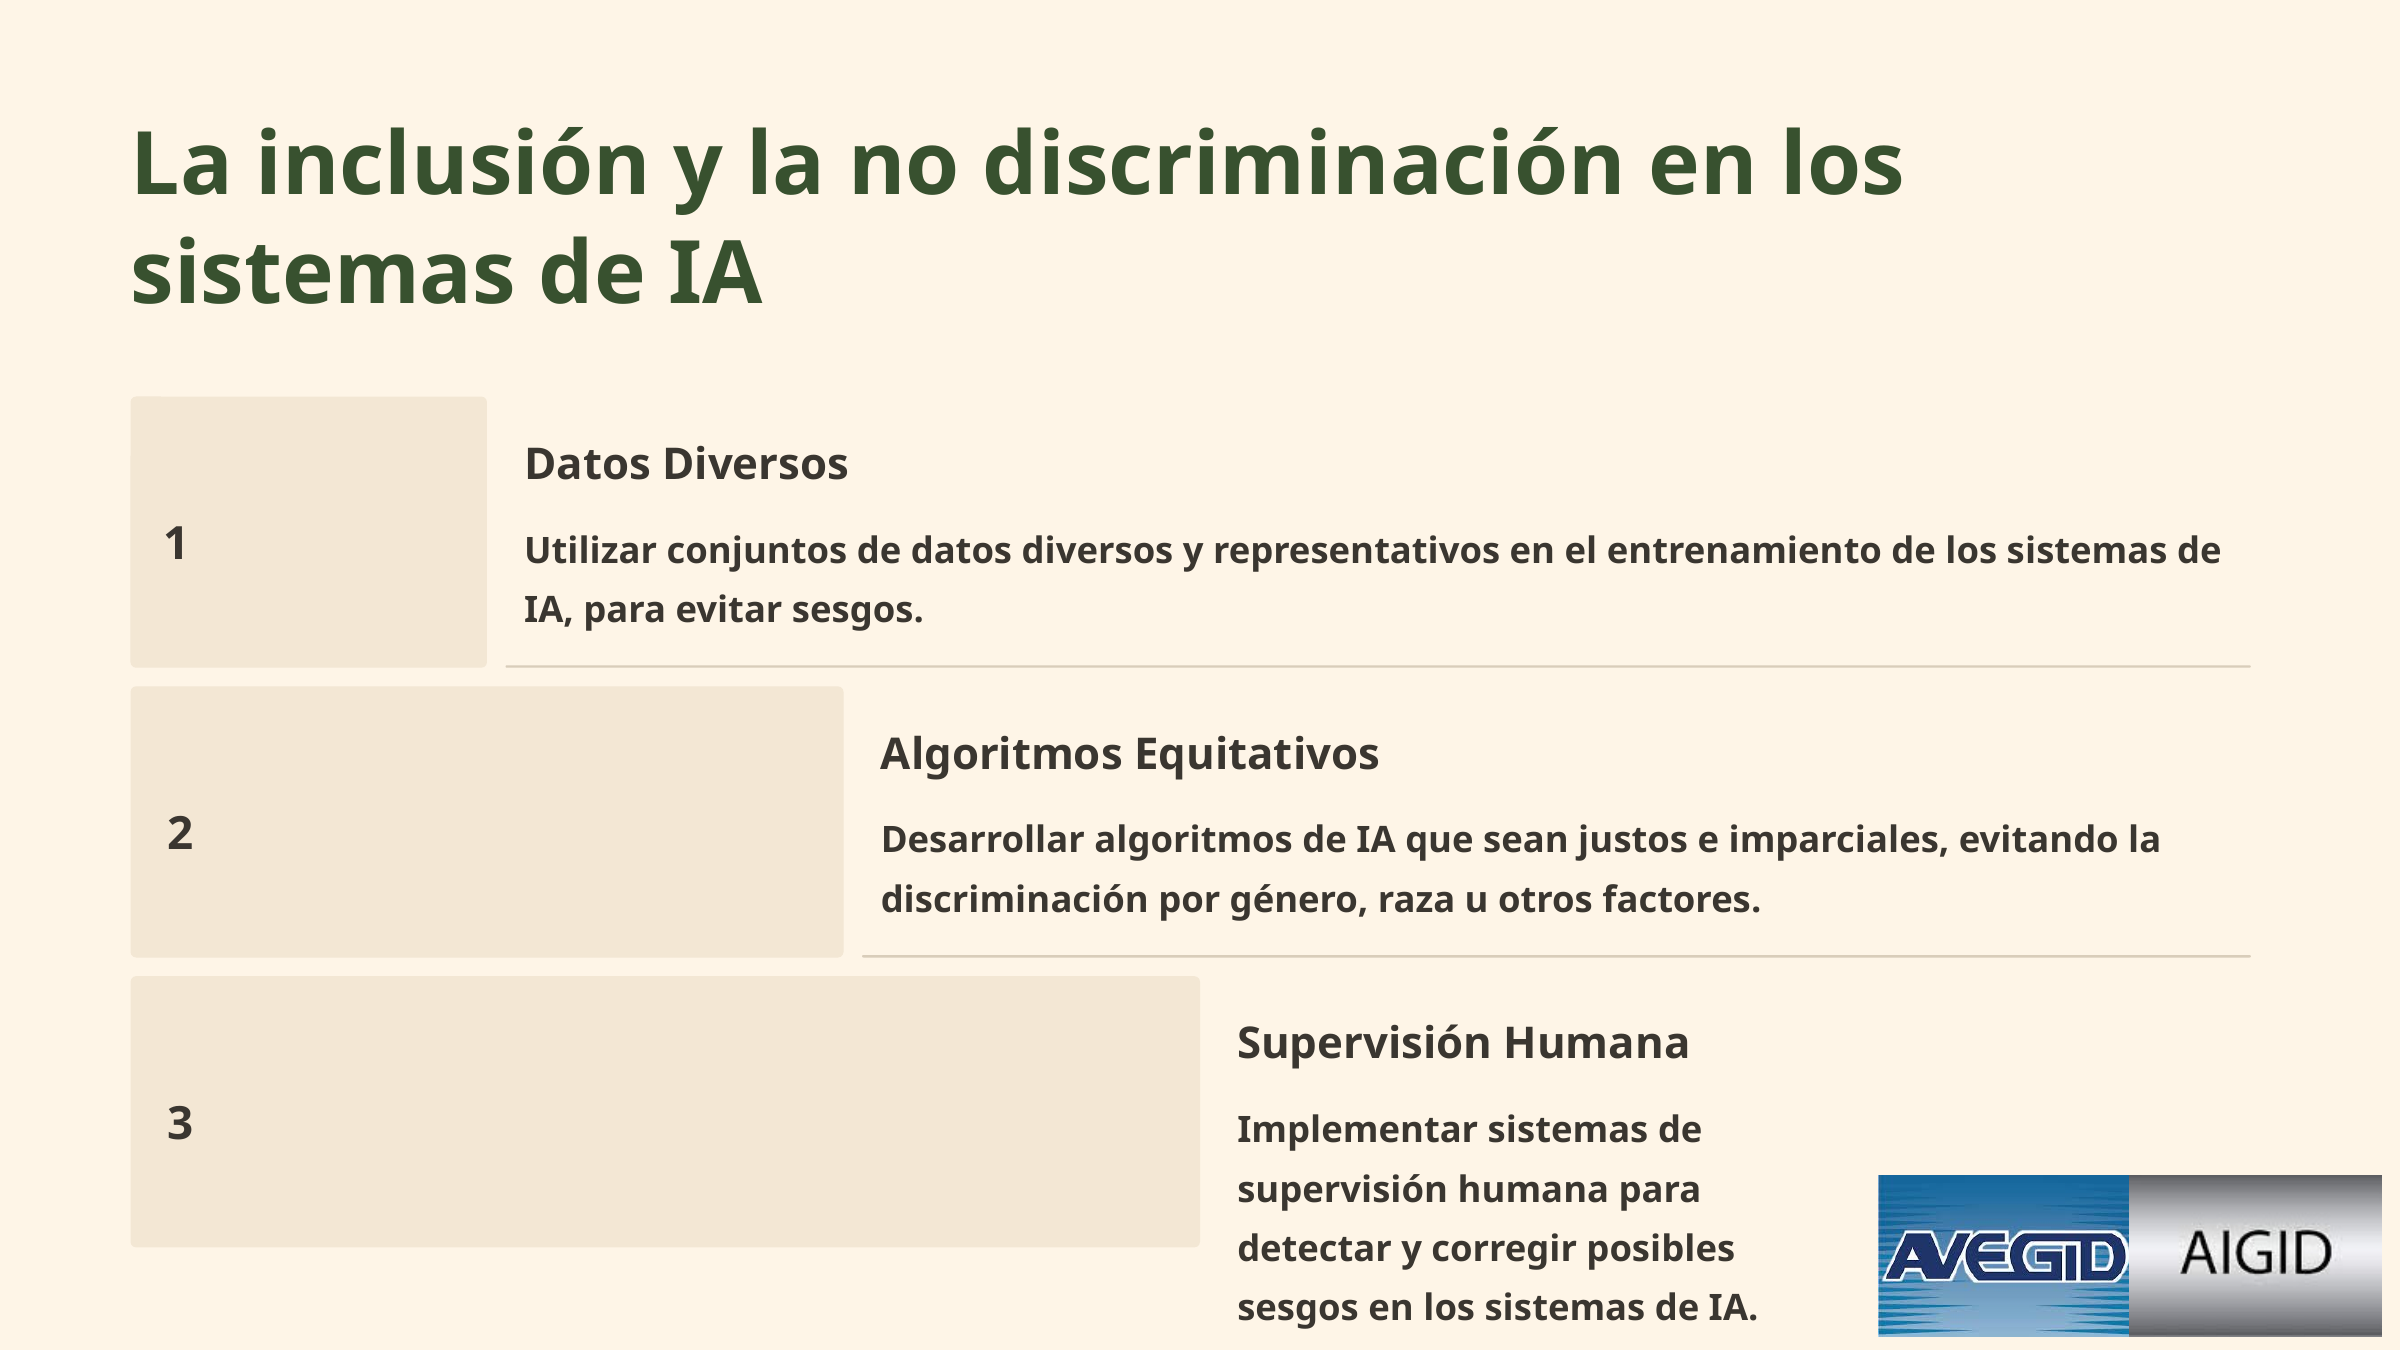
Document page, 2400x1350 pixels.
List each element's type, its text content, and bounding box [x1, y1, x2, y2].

text_box Datos Diversos [524, 433, 963, 489]
text_box Desarrollar algoritmos de IA que sean justos e imparciales, evitando la discriminación por género, raza u otros factores. [880, 800, 2233, 921]
text_box Utilizar conjuntos de datos diversos y representativos en el entrenamiento de los sistemas de IA, para evitar sesgos. [524, 511, 2233, 631]
text_box Algoritmos Equitativos [880, 723, 1344, 779]
text_box Supervisión Humana [1237, 1013, 1676, 1069]
text_box [130, 976, 1201, 1248]
text_box Implementar sistemas de supervisión humana para detectar y corregir posibles sesgos en los sistemas de IA. [1237, 1090, 1845, 1210]
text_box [1878, 1175, 2382, 1337]
text_box [130, 396, 487, 668]
text_box 1 [167, 494, 185, 570]
text_box 3 [167, 1074, 194, 1150]
text_box [130, 686, 844, 958]
text_box 2 [167, 784, 193, 860]
text_box La inclusión y la no discriminación en los sistemas de IA [130, 102, 2270, 322]
picture [2106, 1271, 2389, 1339]
